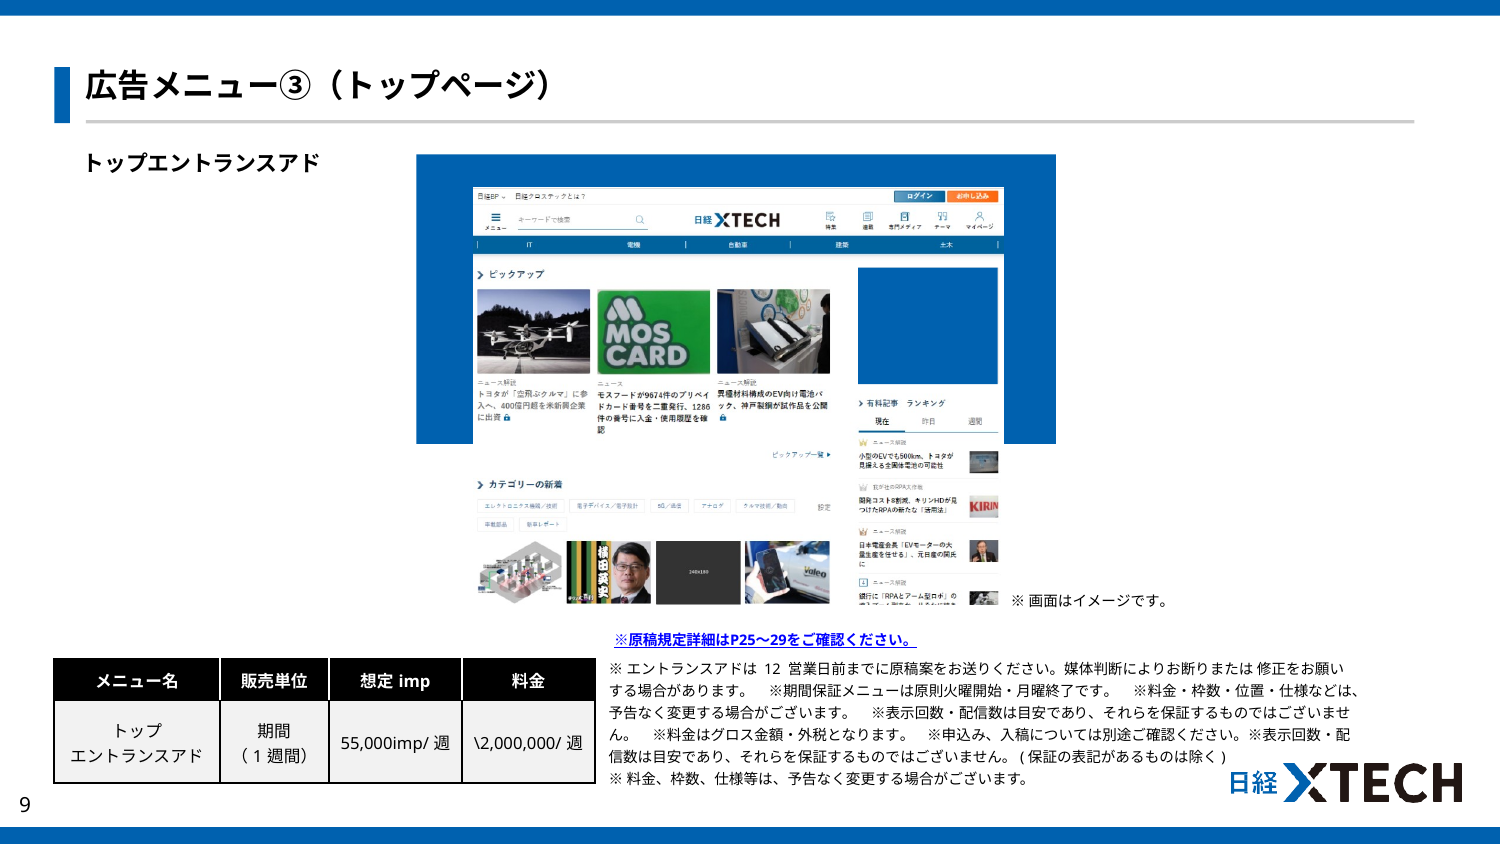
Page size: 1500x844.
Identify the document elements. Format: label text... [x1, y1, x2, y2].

text_box ※原稿規定詳細はP25～29をご確認ください。 [599, 623, 933, 660]
picture [1363, 763, 1389, 803]
picture [1252, 770, 1277, 794]
picture [1394, 762, 1428, 803]
text_box [0, 827, 1500, 844]
text_box [1231, 788, 1247, 794]
text_box [0, 0, 1500, 16]
picture [1283, 763, 1327, 802]
text_box ※画面はイメージです。 [1008, 589, 1208, 610]
slide_number 8 [19, 791, 86, 817]
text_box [472, 186, 1005, 606]
table_cell 期間 （1週間） [221, 701, 328, 782]
text_box [54, 67, 70, 124]
table_cell \2,000,000/週 [463, 701, 594, 782]
table_header メニュー名 [55, 660, 219, 700]
table_cell トップ エントランスアド [55, 701, 219, 782]
text_box [613, 120, 1415, 124]
picture [1330, 763, 1358, 803]
table_header 想定imp [330, 660, 461, 700]
table_header 料金 [463, 660, 594, 700]
text_box 広告メニュー③（トップページ） トップエントランスアド [80, 63, 613, 176]
text_box [416, 154, 1056, 444]
table_cell 55,000imp/週 [330, 701, 461, 782]
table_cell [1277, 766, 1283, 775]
picture [1433, 763, 1462, 803]
table_header 販売単位 [221, 660, 328, 700]
text_box ※エントランスアドは 12 営業日前までに原稿案をお送りください。媒体判断によりお断りまたは 修正をお願いする場合があります。 ※期間保証メニューは原則火曜開始・月曜終了です。 ※料金・枠数・位置・仕様などは、予告なく変更する場合がございます。 ※表示回数・配信数は目安であり、それらを保証するものではございません。 ※料金はグロス金額・外税となります。 ※申込み、入稿については別途ご確認ください。※表⽰回数・配信数は目安であり、それらを保証するものではございません。(保証の表記があるものは除く) ※料金、枠数、仕様等は、予告なく変更する場合がございます。 [606, 653, 1358, 788]
